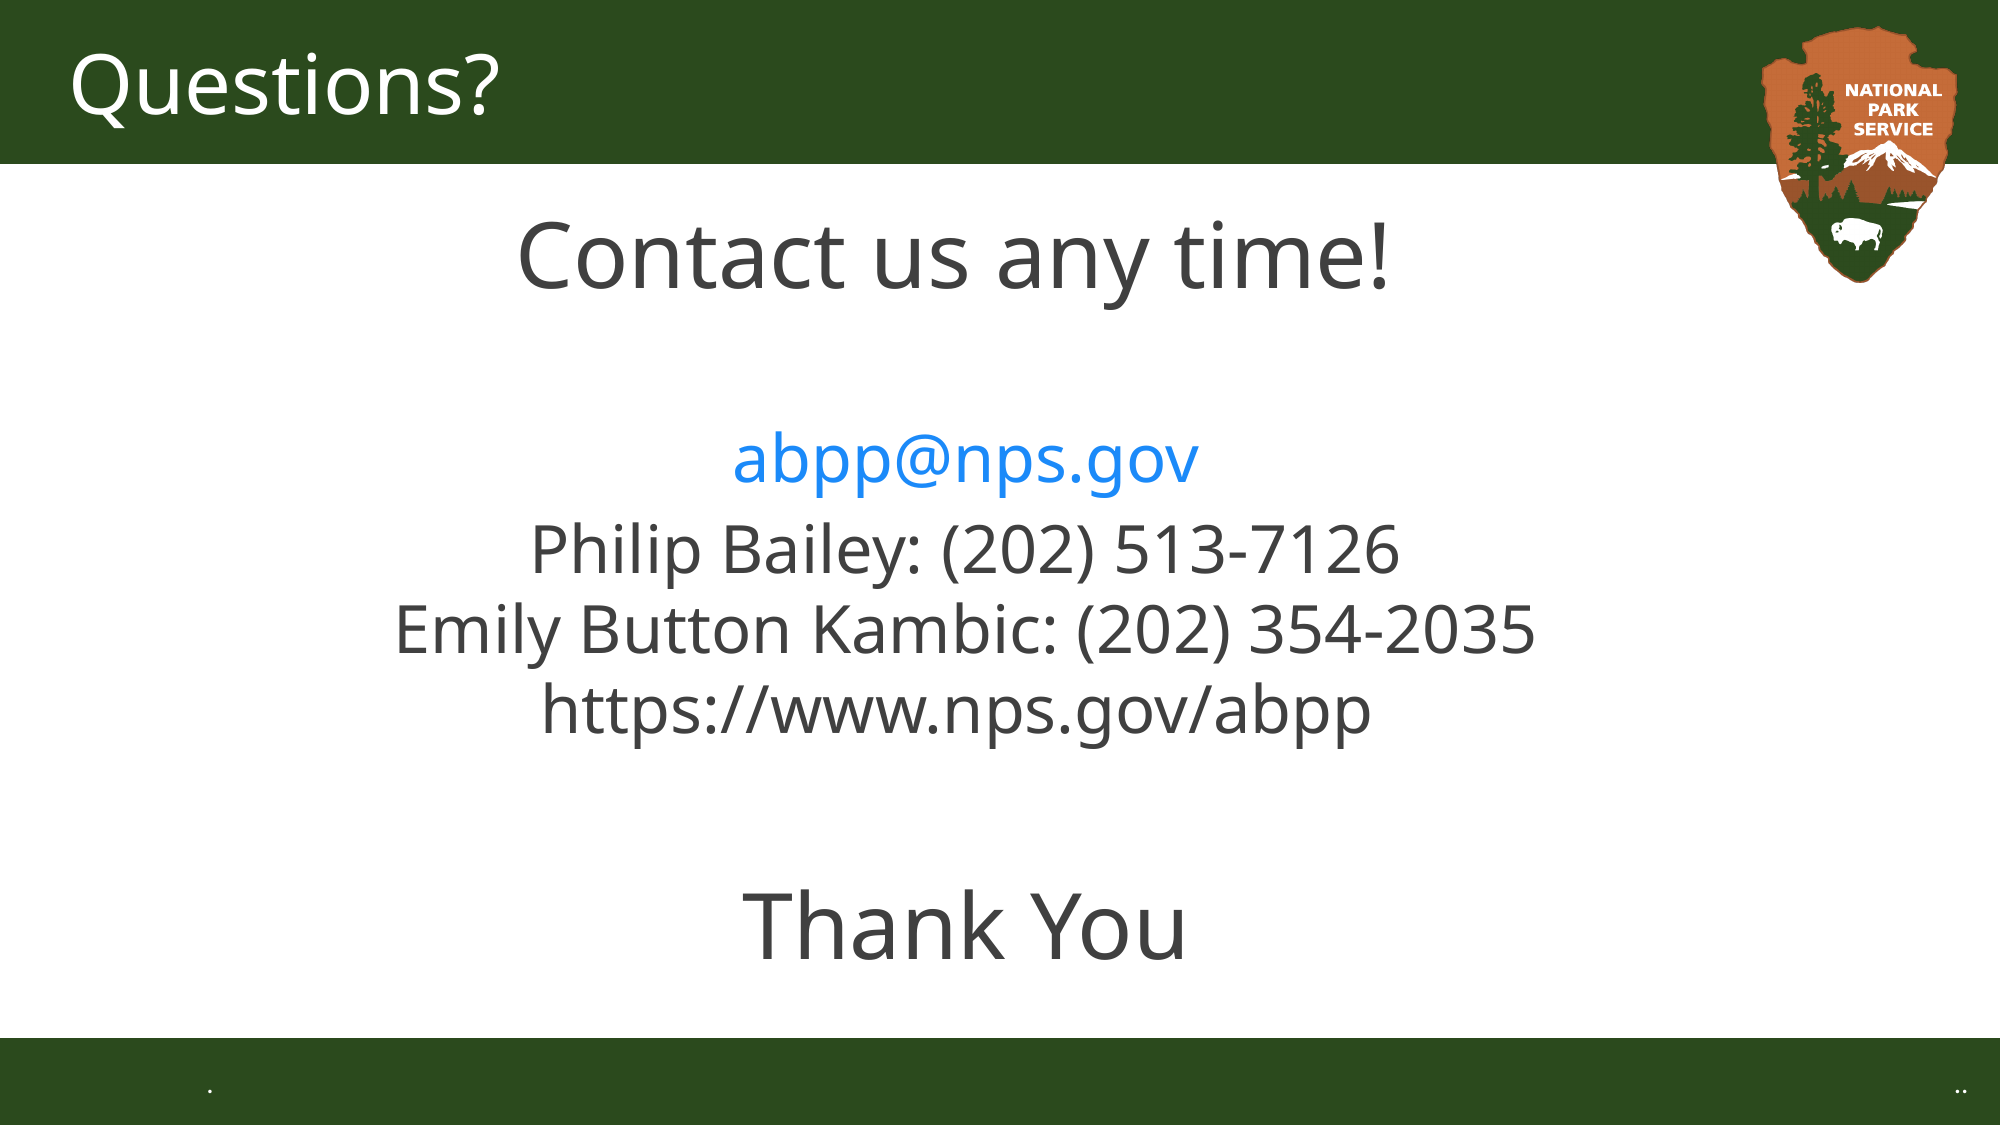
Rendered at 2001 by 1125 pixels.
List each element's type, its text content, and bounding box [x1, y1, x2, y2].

title Contact us any time! abpp@nps.gov Philip Bailey: (202) 513-7126 Emily Button Kambic: (202) 354-2035 https://www.nps.gov/abpp Thank You [136, 188, 1796, 986]
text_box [0, 1039, 2000, 1125]
text_box Questions? [0, 0, 1998, 164]
picture [1761, 26, 1958, 283]
